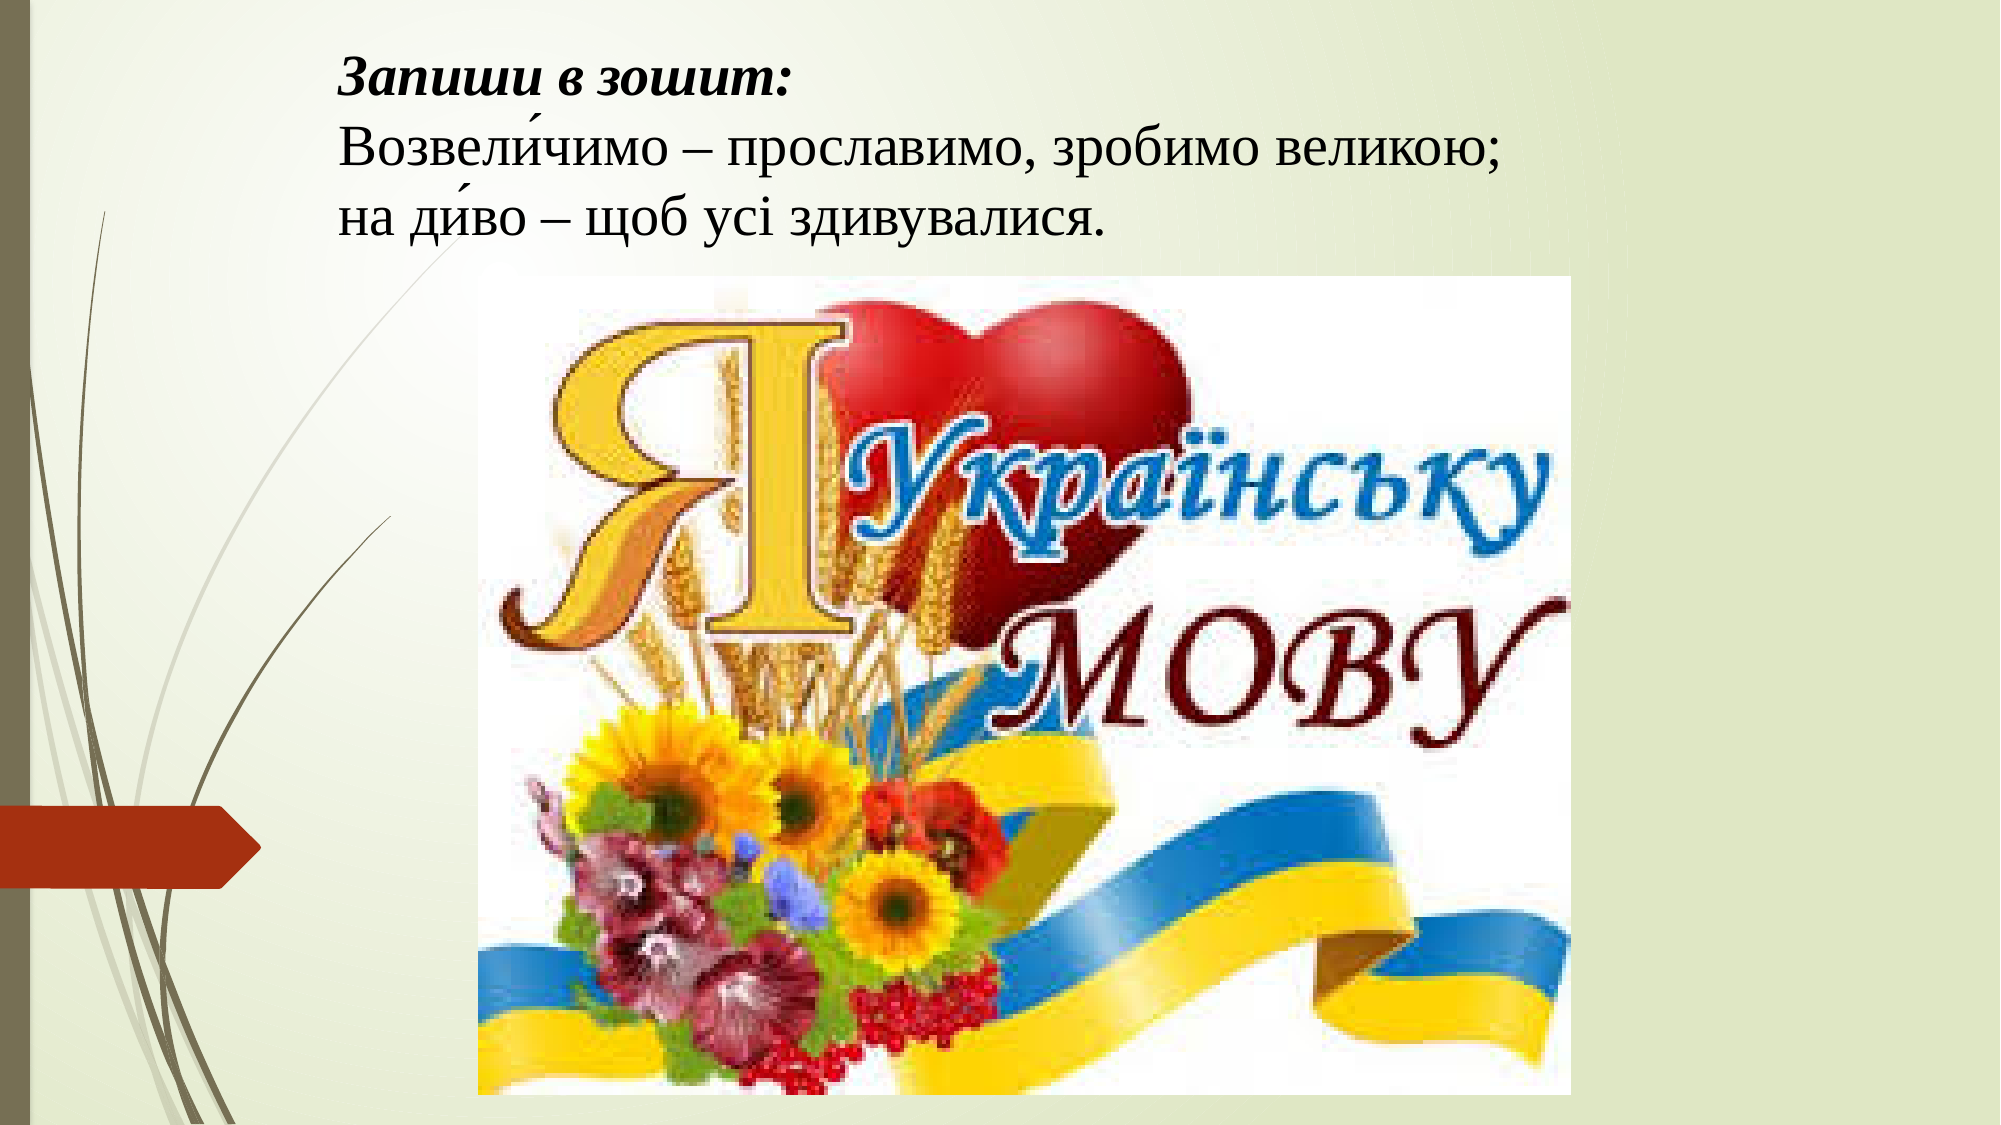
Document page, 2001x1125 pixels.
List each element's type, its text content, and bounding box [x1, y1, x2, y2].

text_box Запиши в зошит: Возвели́чимо – прославимо, зробимо великою; на ди́во – щоб усі здивувалися. [323, 30, 1726, 255]
picture [478, 276, 1572, 1096]
